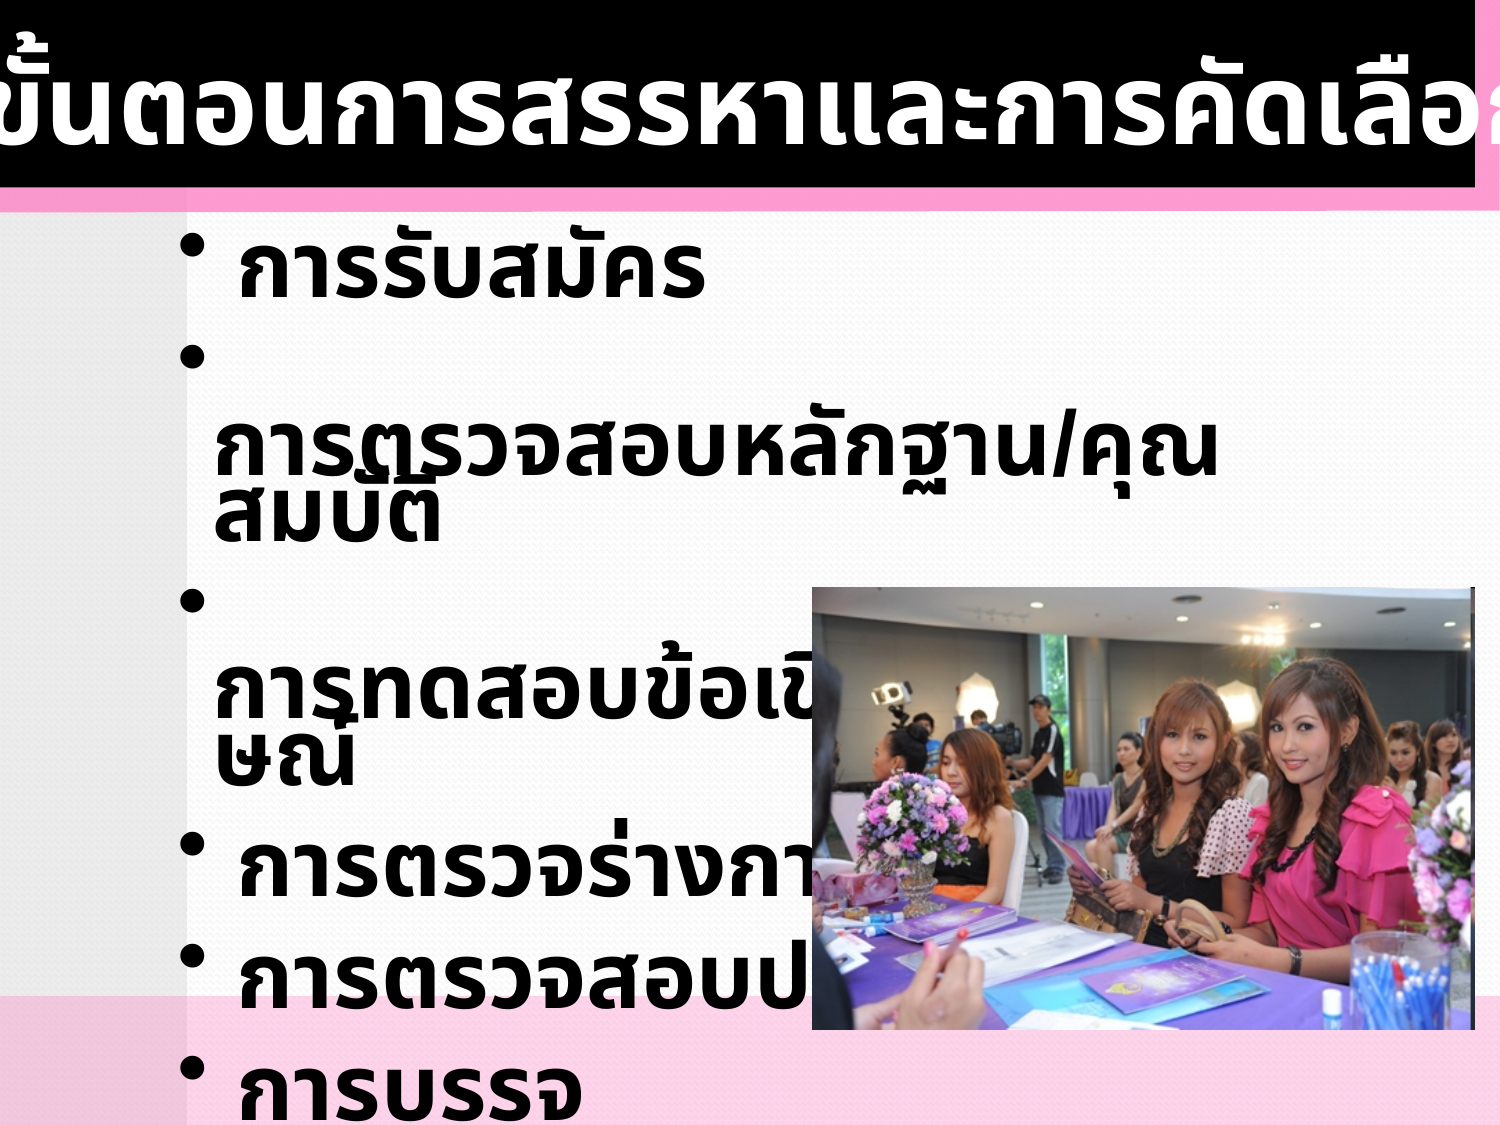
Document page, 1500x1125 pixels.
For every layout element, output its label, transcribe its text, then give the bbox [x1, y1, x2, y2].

text_box ขั้นตอนการสรรหาและการคัดเลือก [0, 24, 1500, 175]
picture [812, 587, 1476, 1030]
text_box การรับสมัคร การตรวจสอบหลักฐาน/คุณสมบัติ การทดสอบข้อเขียน/สัมภาษณ์ การตรวจร่างกาย การตรวจสอบประวัติ การบรรจุ [162, 237, 1263, 1125]
